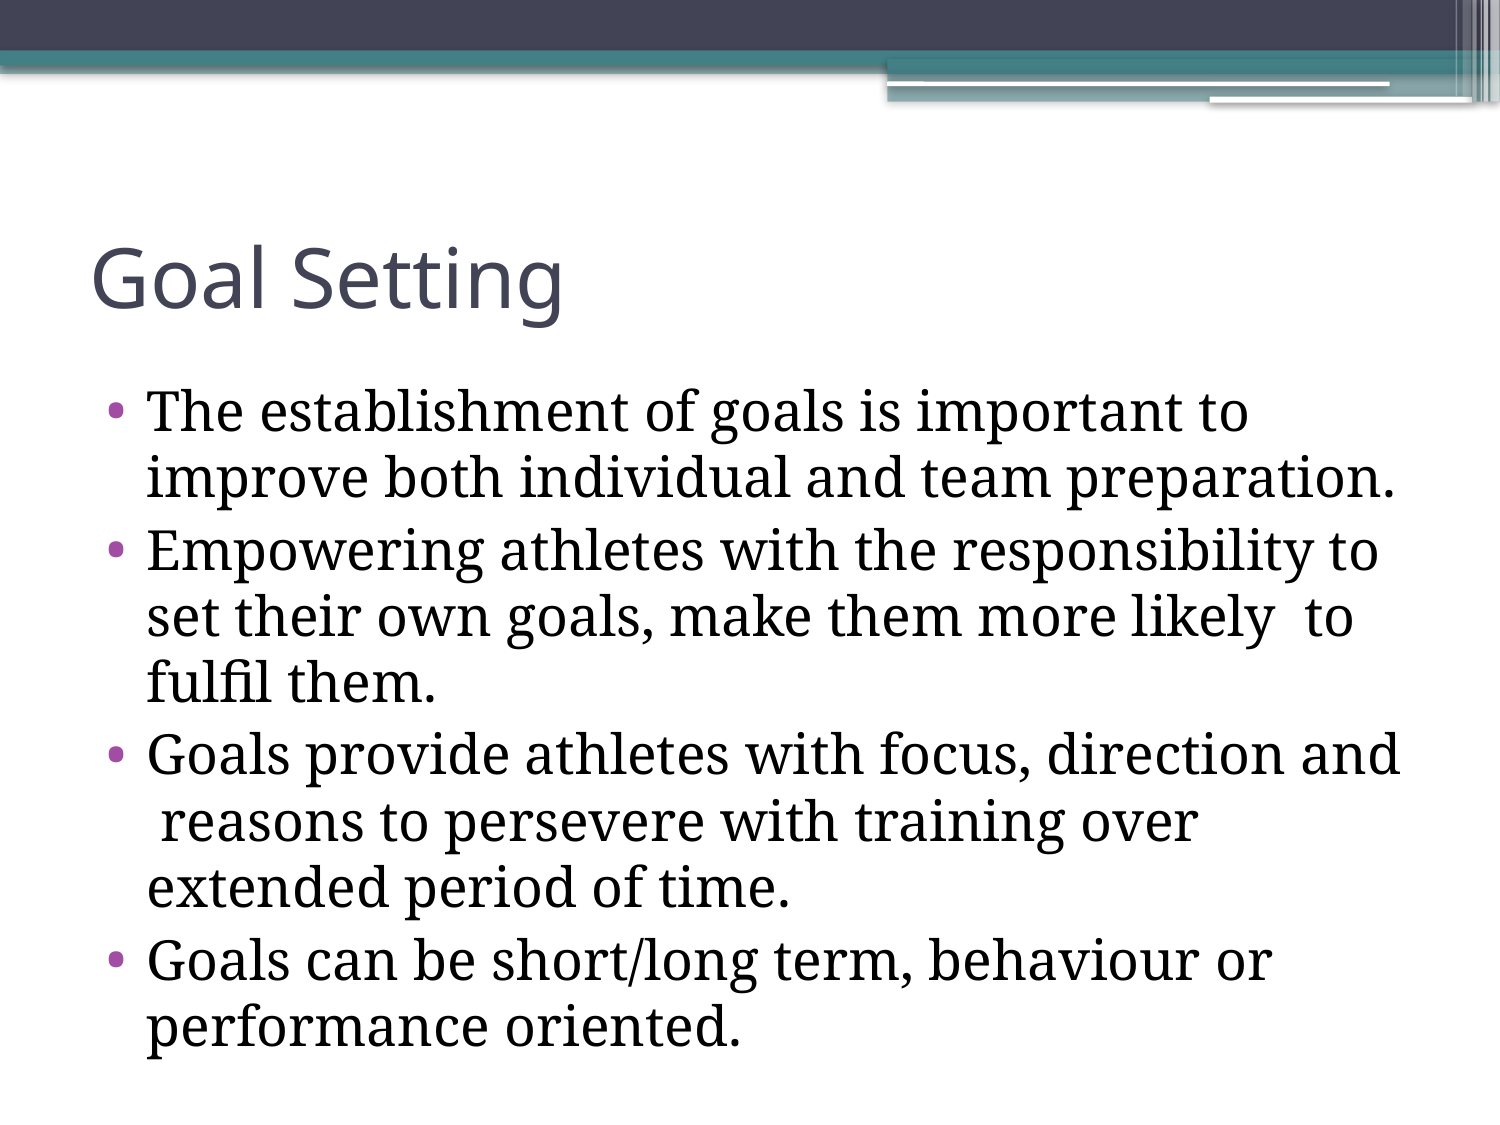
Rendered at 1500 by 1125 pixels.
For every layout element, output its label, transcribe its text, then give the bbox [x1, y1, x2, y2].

list The establishment of goals is important to improve both individual and team preparation. Empowering athletes with the responsibility to set their own goals, make them more likely to fulfil them. Goals provide athletes with focus, direction and reasons to persevere with training over extended period of time. Goals can be short/long term, behaviour or performance oriented. [75, 368, 1425, 1079]
title Goal Setting [75, 187, 1425, 363]
